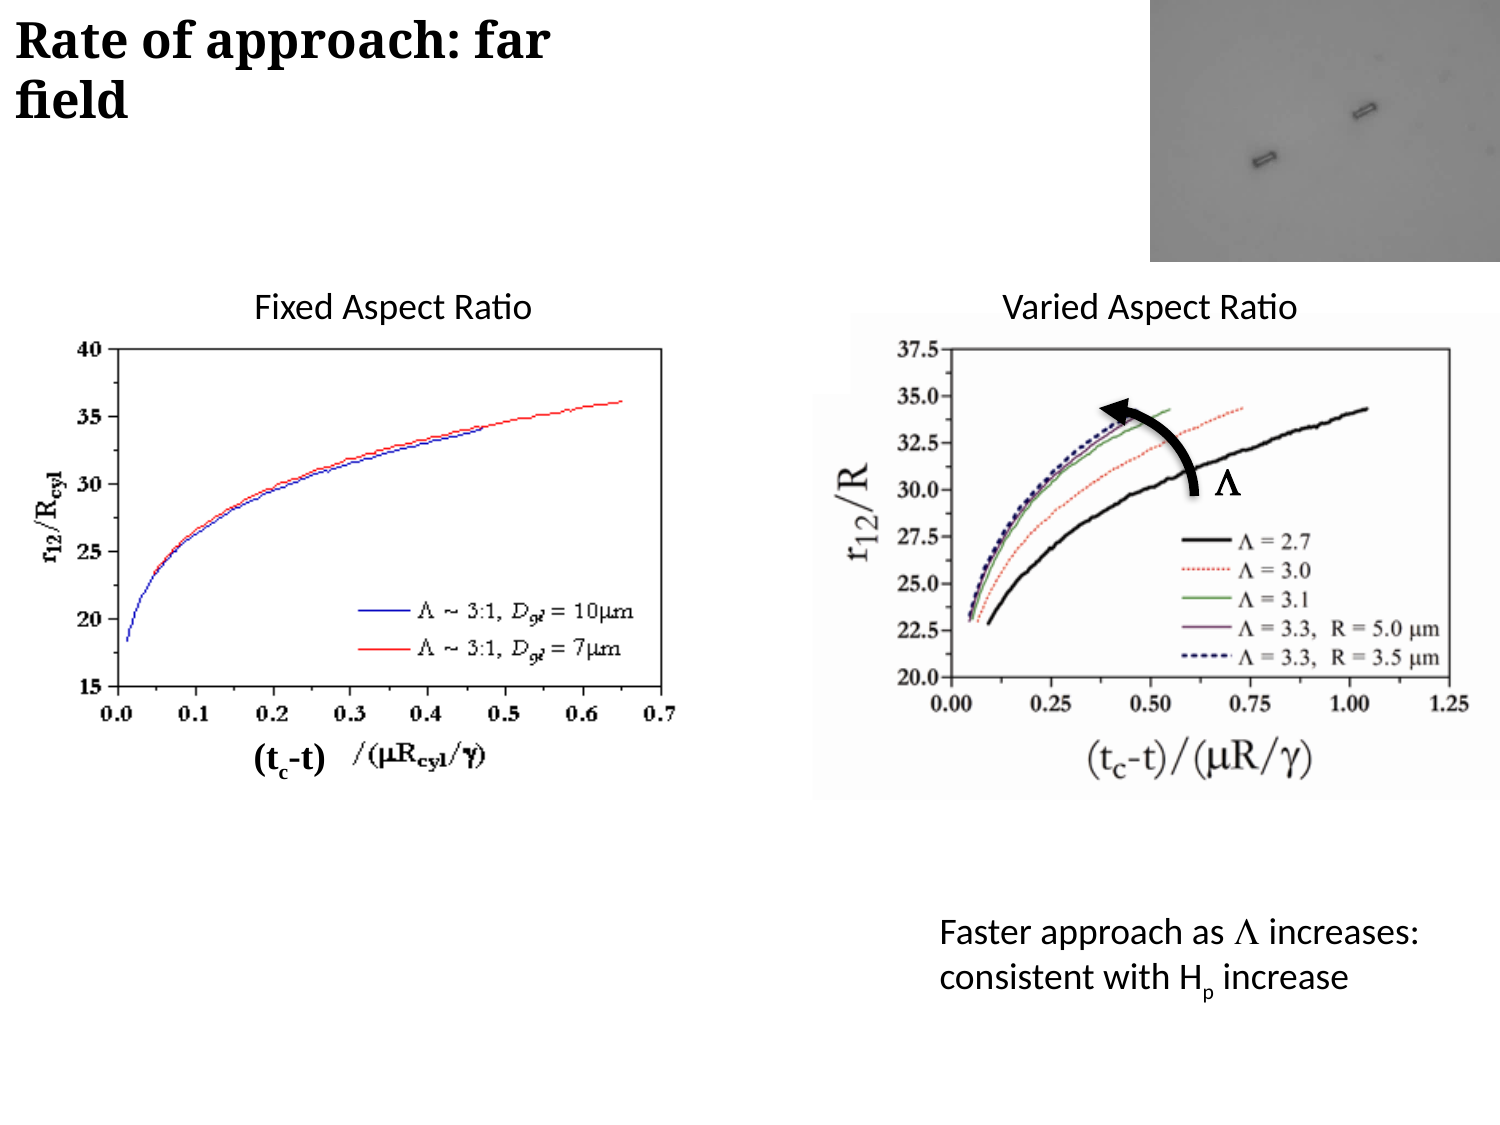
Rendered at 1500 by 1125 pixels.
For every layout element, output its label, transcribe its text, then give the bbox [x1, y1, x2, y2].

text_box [799, 274, 1500, 801]
title Rate of approach: far field [0, 0, 663, 138]
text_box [1149, 0, 1500, 263]
text_box Faster approach as L increases: consistent with Hp increase [924, 899, 1463, 1011]
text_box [0, 249, 736, 799]
